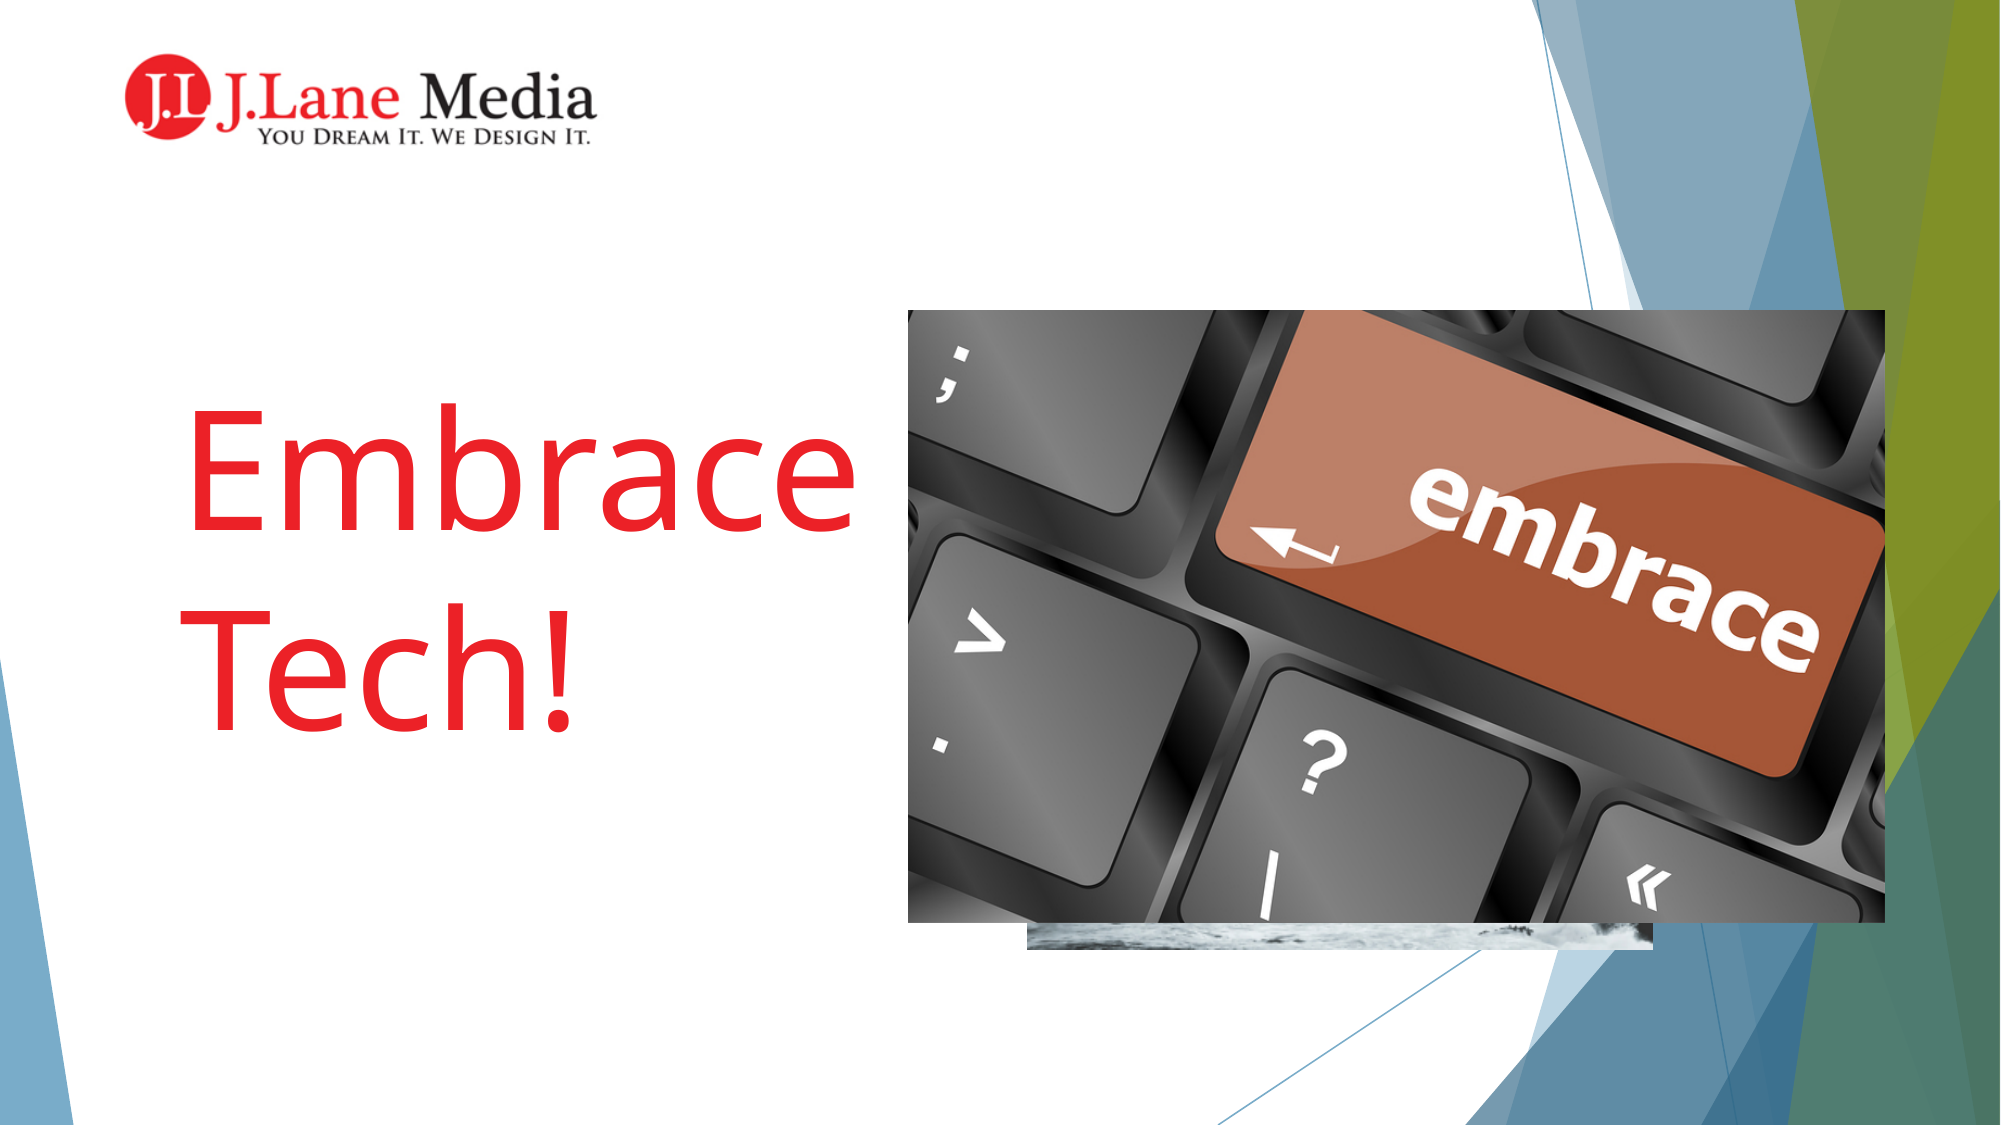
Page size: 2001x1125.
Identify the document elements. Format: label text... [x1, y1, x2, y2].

picture [907, 310, 1885, 951]
title Embrace Tech! [164, 356, 941, 1061]
picture [94, 39, 617, 173]
